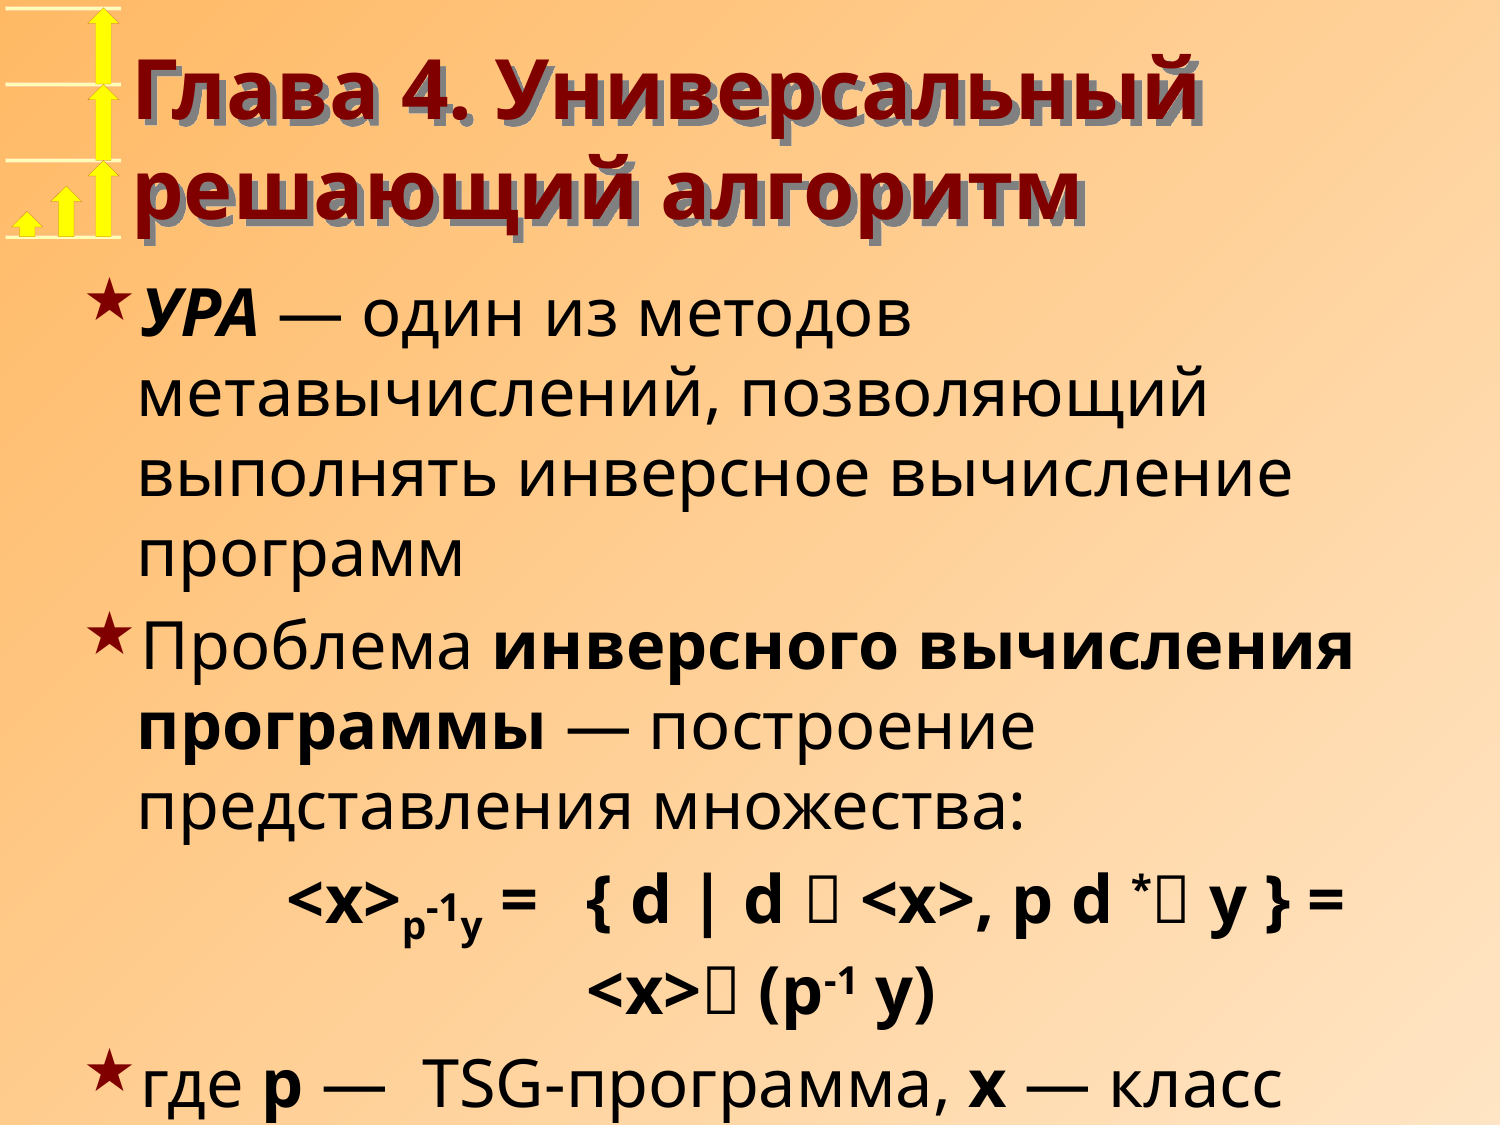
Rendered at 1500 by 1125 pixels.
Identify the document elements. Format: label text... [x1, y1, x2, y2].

title Глава 4. Универсальный решающий алгоритм [115, 42, 1486, 231]
list УРА — один из методов метавычислений, позволяющий выполнять инверсное вычисление программ Проблема инверсного вычисления программы — построение представления множества: <x>p-1y = { d | d  <x>, p d * y } = <x> (p-1 y) где p — TSG-программа, x — класс (обобщенное данное для p), y  EVal — е-значение [65, 262, 1489, 1125]
